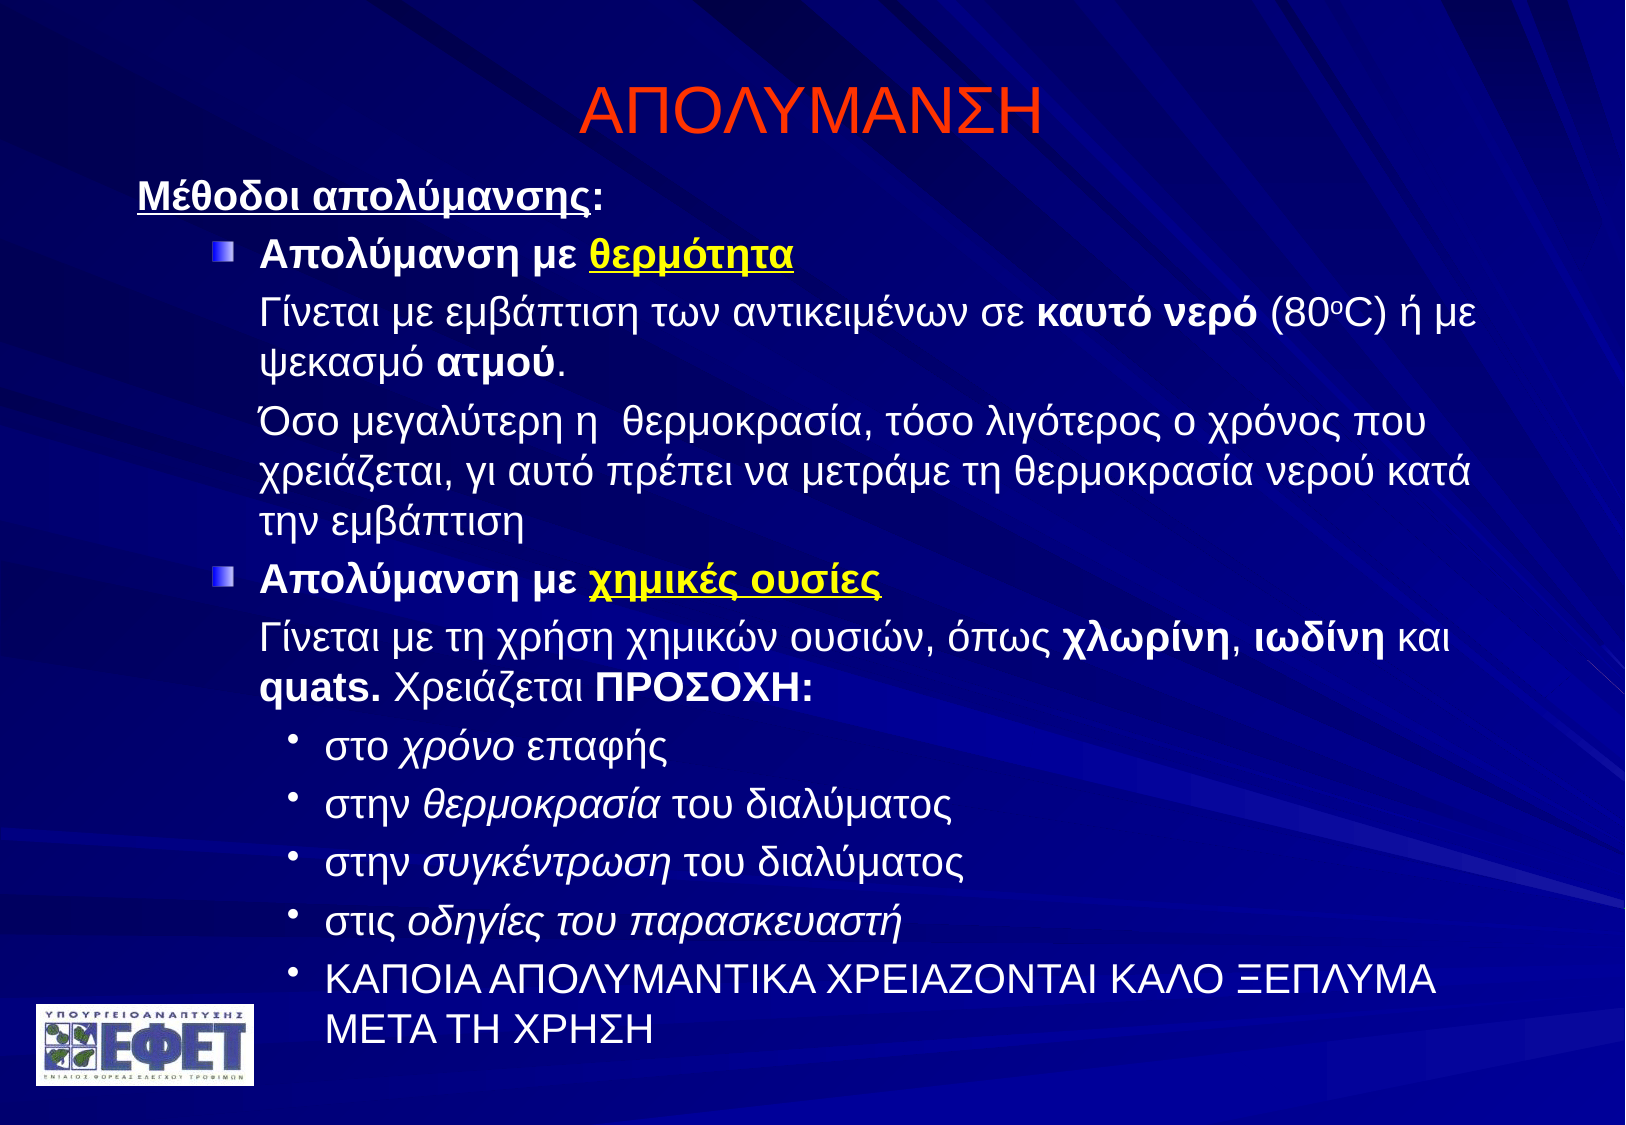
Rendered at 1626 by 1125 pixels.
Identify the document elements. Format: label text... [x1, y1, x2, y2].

title ΑΠΟΛΥΜΑΝΣΗ [80, 45, 1544, 169]
picture [36, 1004, 254, 1087]
list Μέθοδοι απολύμανσης: Απολύμανση με θερμότητα Γίνεται με εμβάπτιση των αντικειμένων σε καυτό νερό (80oC) ή με ψεκασμό ατμού. Όσο μεγαλύτερη η θερμοκρασία, τόσο λιγότερος ο χρόνος που χρειάζεται, γι αυτό πρέπει να μετράμε τη θερμοκρασία νερού κατά την εμβάπτιση Απολύμανση με χημικές ουσίες Γίνεται με τη χρήση χημικών ουσιών, όπως χλωρίνη, ιωδίνη και quats. Χρειάζεται ΠΡΟΣΟΧΗ: στο χρόνο επαφής στην θερμοκρασία του διαλύματος στην συγκέντρωση του διαλύματος στις οδηγίες του παρασκευαστή ΚΑΠΟΙΑ ΑΠΟΛΥΜΑΝΤΙΚΑ ΧΡΕΙΑΖΟΝΤΑΙ ΚΑΛΟ ΞΕΠΛΥΜΑ ΜΕΤΑ ΤΗ ΧΡΗΣΗ [121, 169, 1544, 1083]
picture [211, 240, 236, 264]
picture [211, 565, 236, 589]
